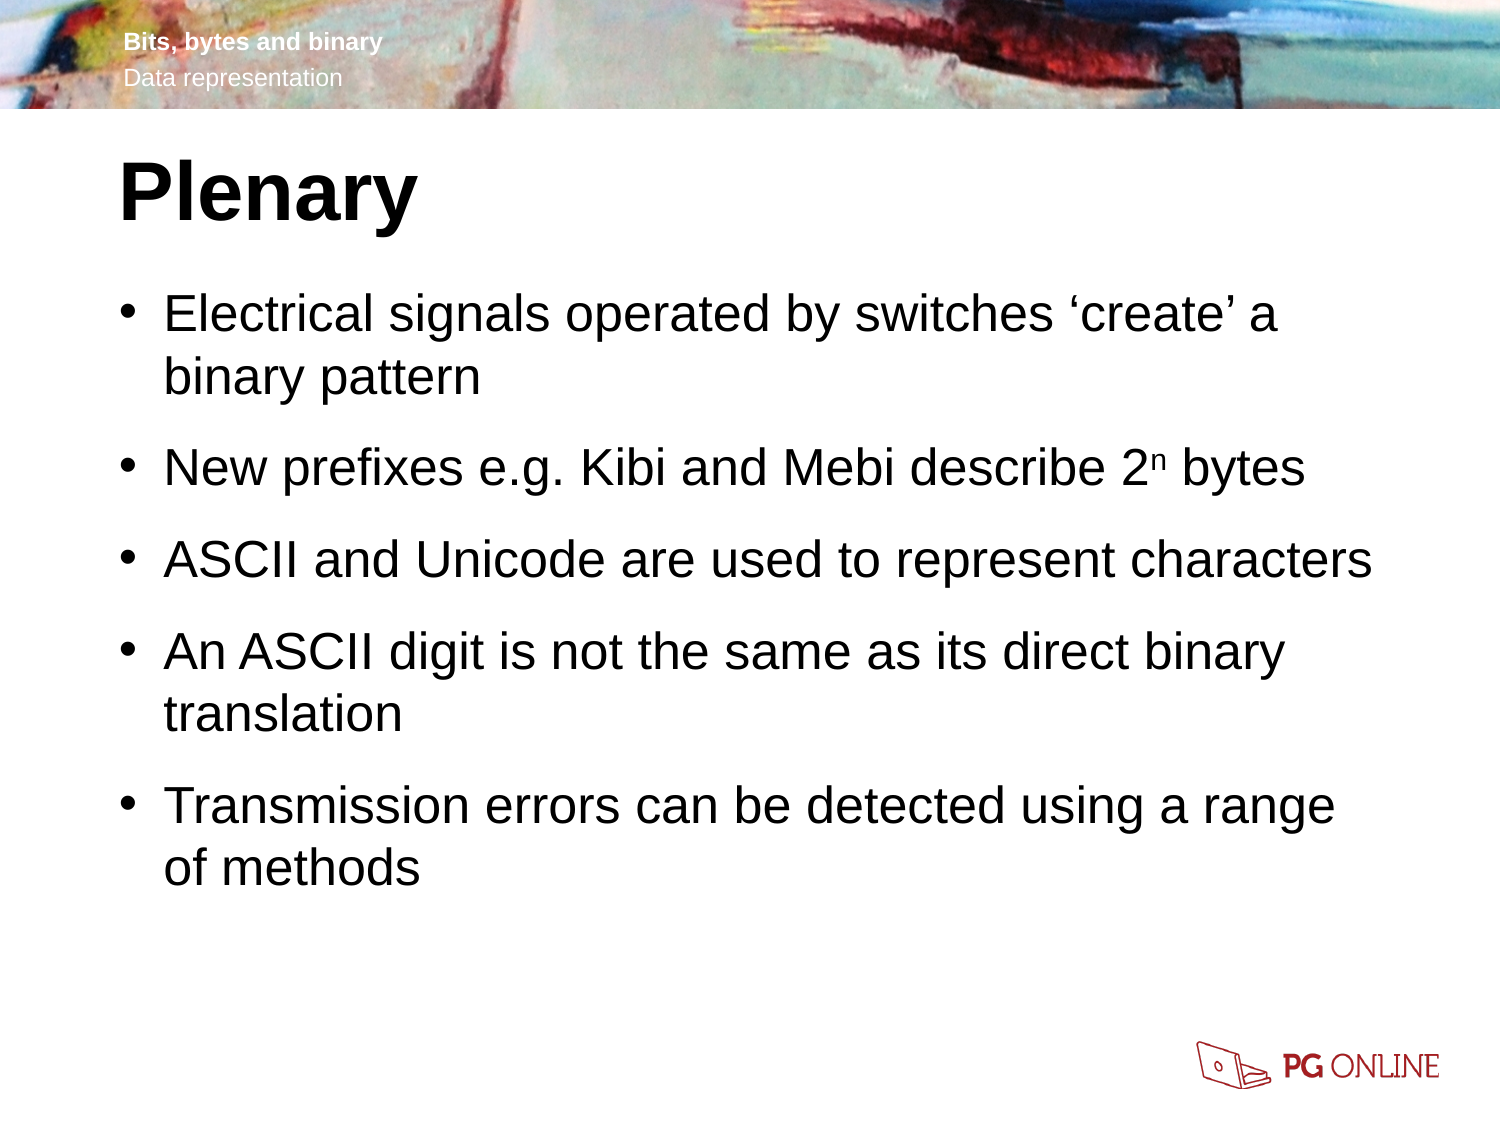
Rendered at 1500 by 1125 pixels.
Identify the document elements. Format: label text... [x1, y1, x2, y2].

picture [0, 0, 1500, 109]
list Electrical signals operated by switches ‘create’ a binary pattern New prefixes e.g. Kibi and Mebi describe 2n bytes ASCII and Unicode are used to represent characters An ASCII digit is not the same as its direct binary translation Transmission errors can be detected using a range of methods [118, 279, 1398, 847]
list Plenary [118, 148, 1401, 259]
